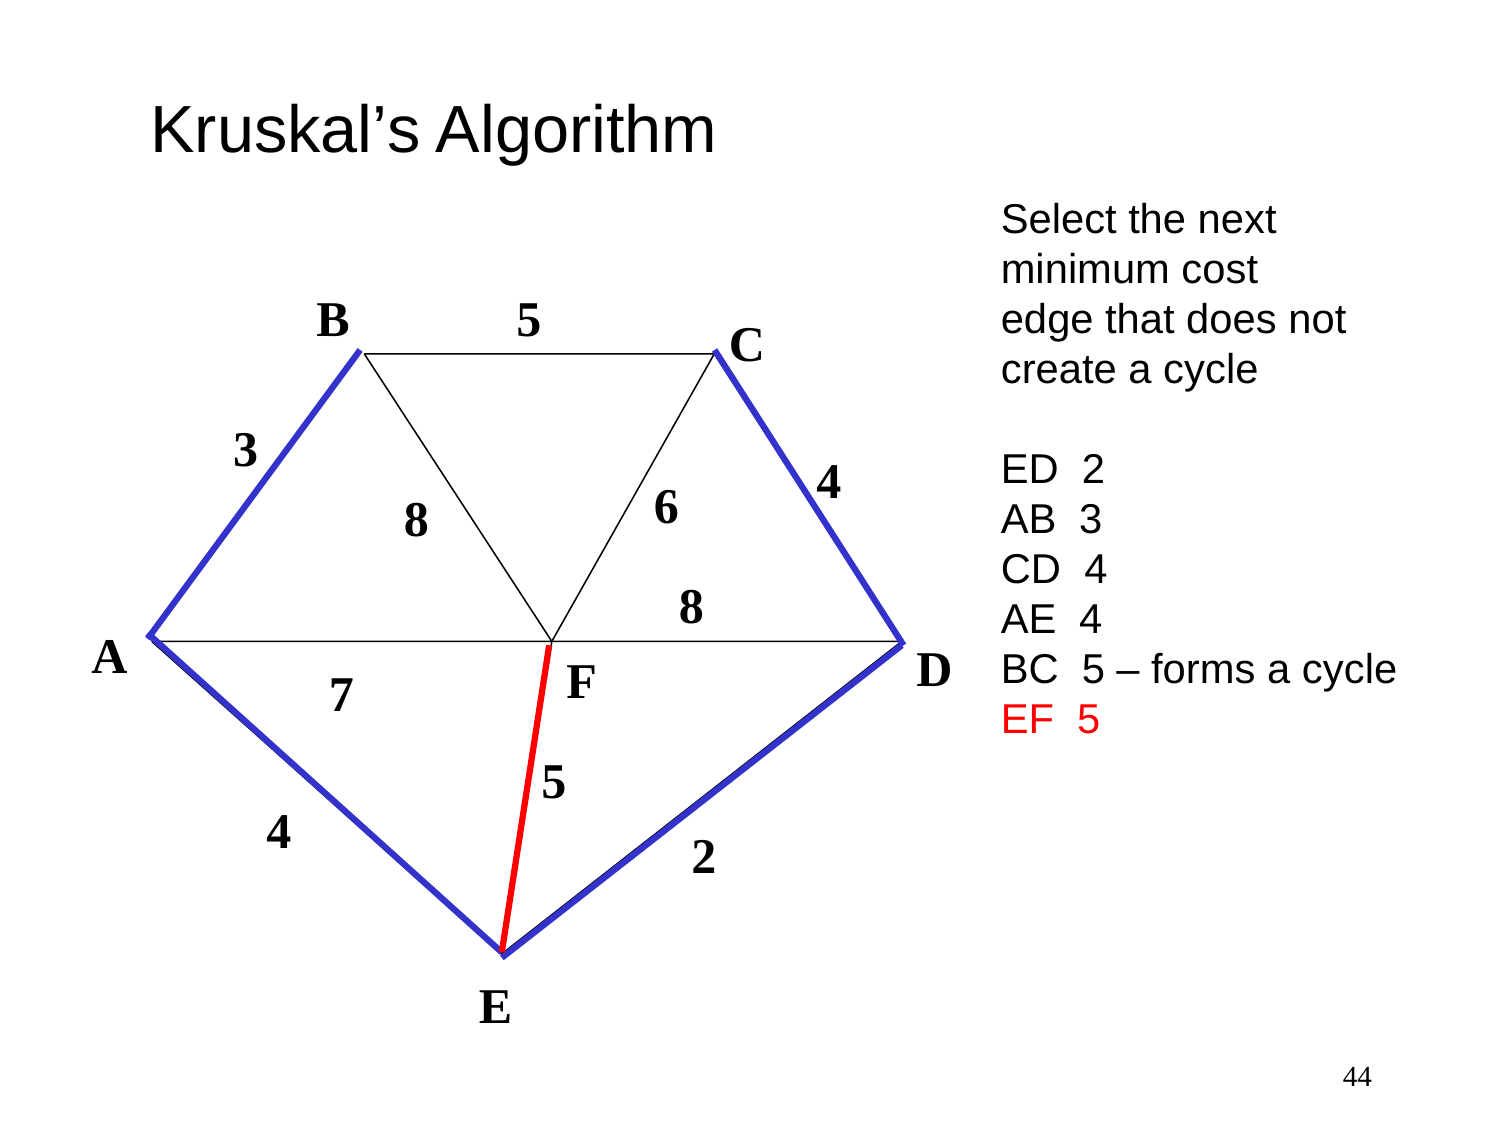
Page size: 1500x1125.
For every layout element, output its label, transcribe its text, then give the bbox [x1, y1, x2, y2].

slide_number 44 [1074, 1049, 1388, 1125]
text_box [76, 278, 977, 1042]
text_box Select the next minimum cost edge that does not create a cycle ED 2 AB 3 CD 4 AE 4 BC 5 – forms a cycle EF 5 [986, 184, 1459, 900]
text_box Kruskal’s Algorithm [135, 78, 1317, 173]
